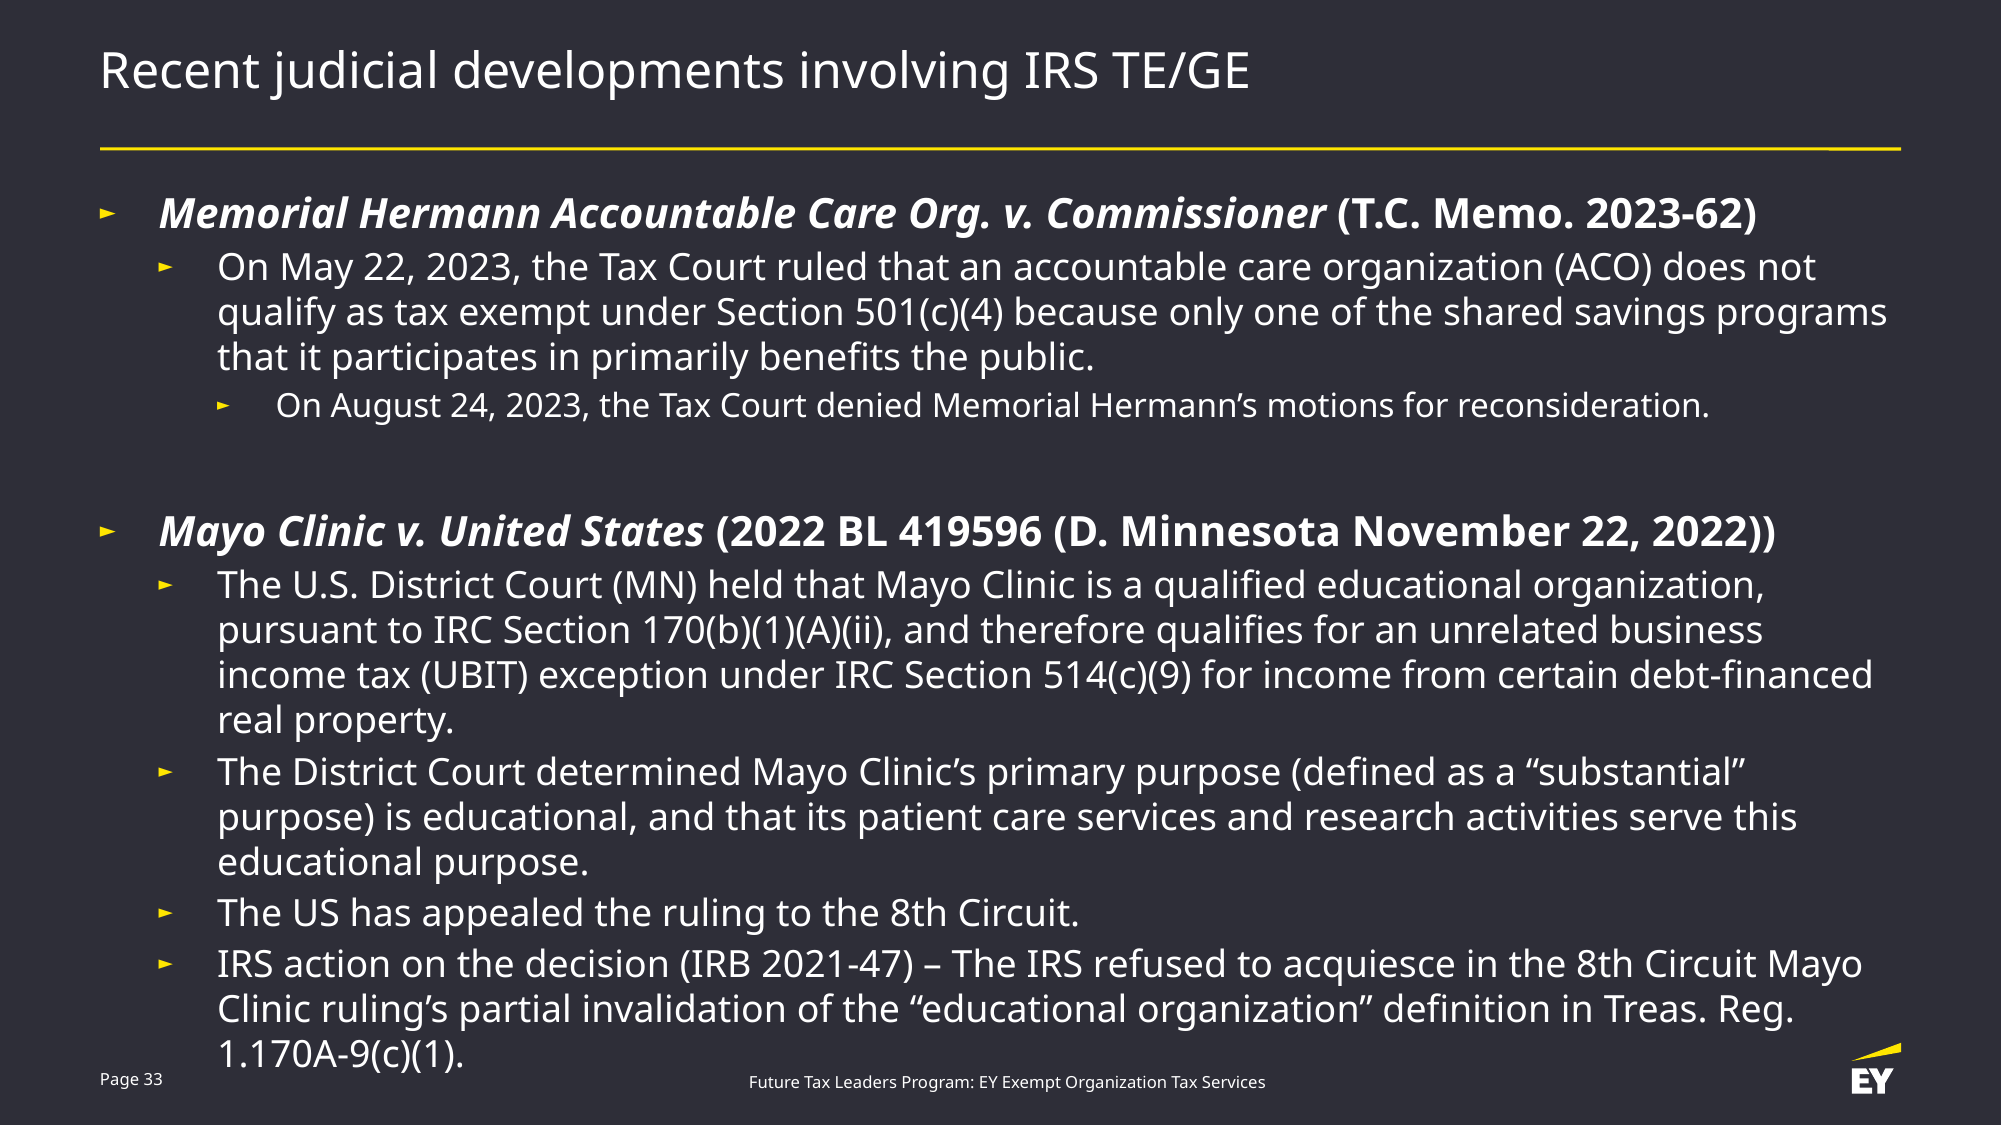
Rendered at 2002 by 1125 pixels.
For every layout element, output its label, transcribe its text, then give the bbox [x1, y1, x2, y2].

title Recent judicial developments involving IRS TE/GE [100, 48, 1901, 146]
list Memorial Hermann Accountable Care Org. v. Commissioner (T.C. Memo. 2023-62) On May 22, 2023, the Tax Court ruled that an accountable care organization (ACO) does not qualify as tax exempt under Section 501(c)(4) because only one of the shared savings programs that it participates in primarily benefits the public. On August 24, 2023, the Tax Court denied Memorial Hermann’s motions for reconsideration. Mayo Clinic v. United States (2022 BL 419596 (D. Minnesota November 22, 2022)) The U.S. District Court (MN) held that Mayo Clinic is a qualified educational organization, pursuant to IRC Section 170(b)(1)(A)(ii), and therefore qualifies for an unrelated business income tax (UBIT) exception under IRC Section 514(c)(9) for income from certain debt-financed real property. The District Court determined Mayo Clinic’s primary purpose (defined as a “substantial” purpose) is educational, and that its patient care services and research activities serve this educational purpose. The US has appealed the ruling to the 8th Circuit. IRS action on the decision (IRB 2021-47) – The IRS refused to acquiesce in the 8th Circuit Mayo Clinic ruling’s partial invalidation of the “educational organization” definition in Treas. Reg. 1.170A-9(c)(1). [100, 186, 1901, 999]
